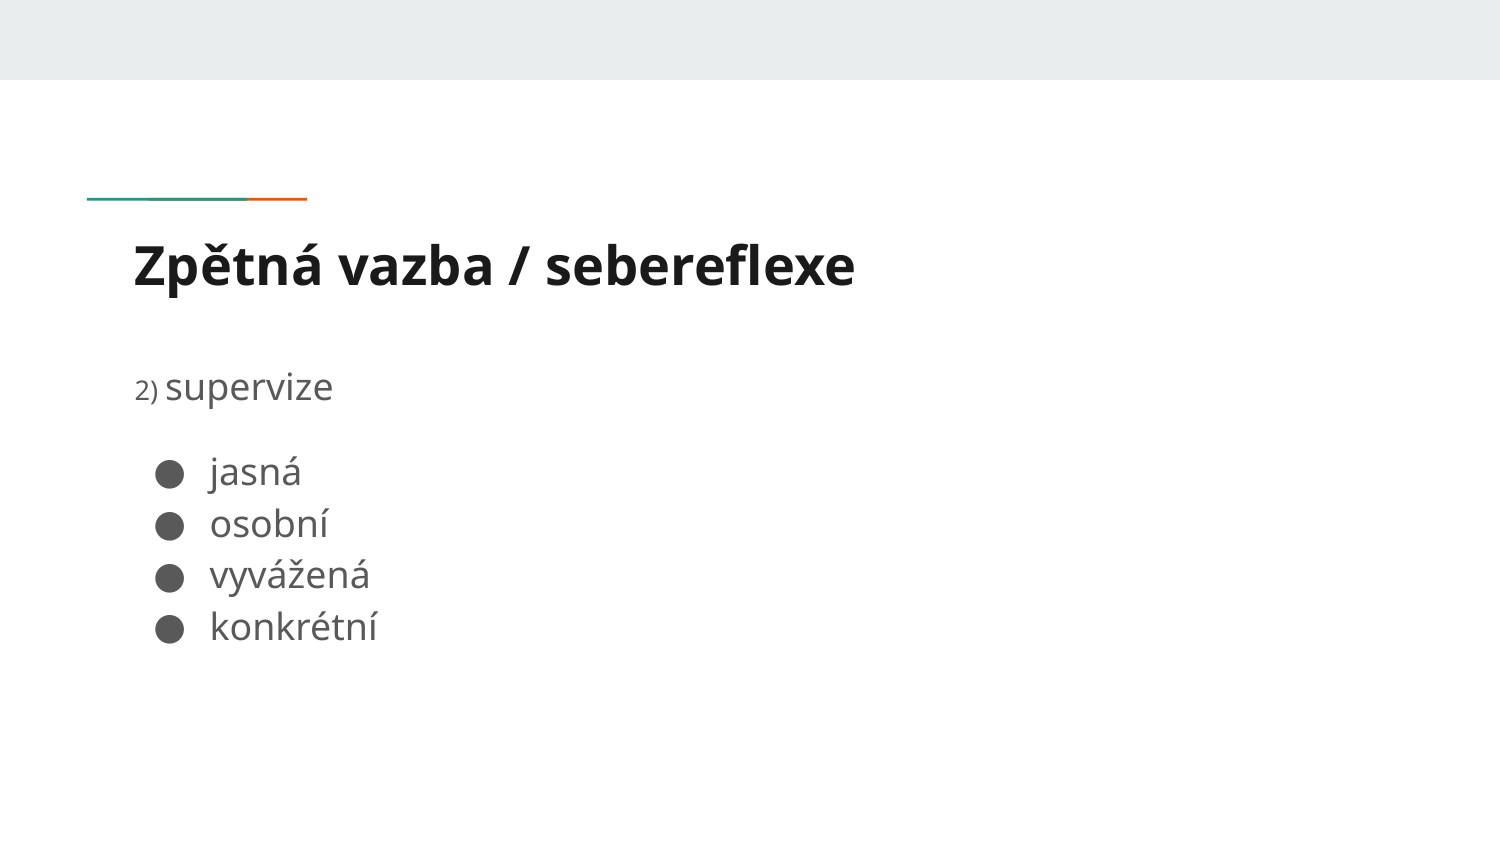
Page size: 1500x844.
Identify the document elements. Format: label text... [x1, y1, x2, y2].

title Zpětná vazba / sebereflexe [119, 216, 1381, 305]
list 2) supervize jasná osobní vyvážená konkrétní [119, 341, 1381, 712]
